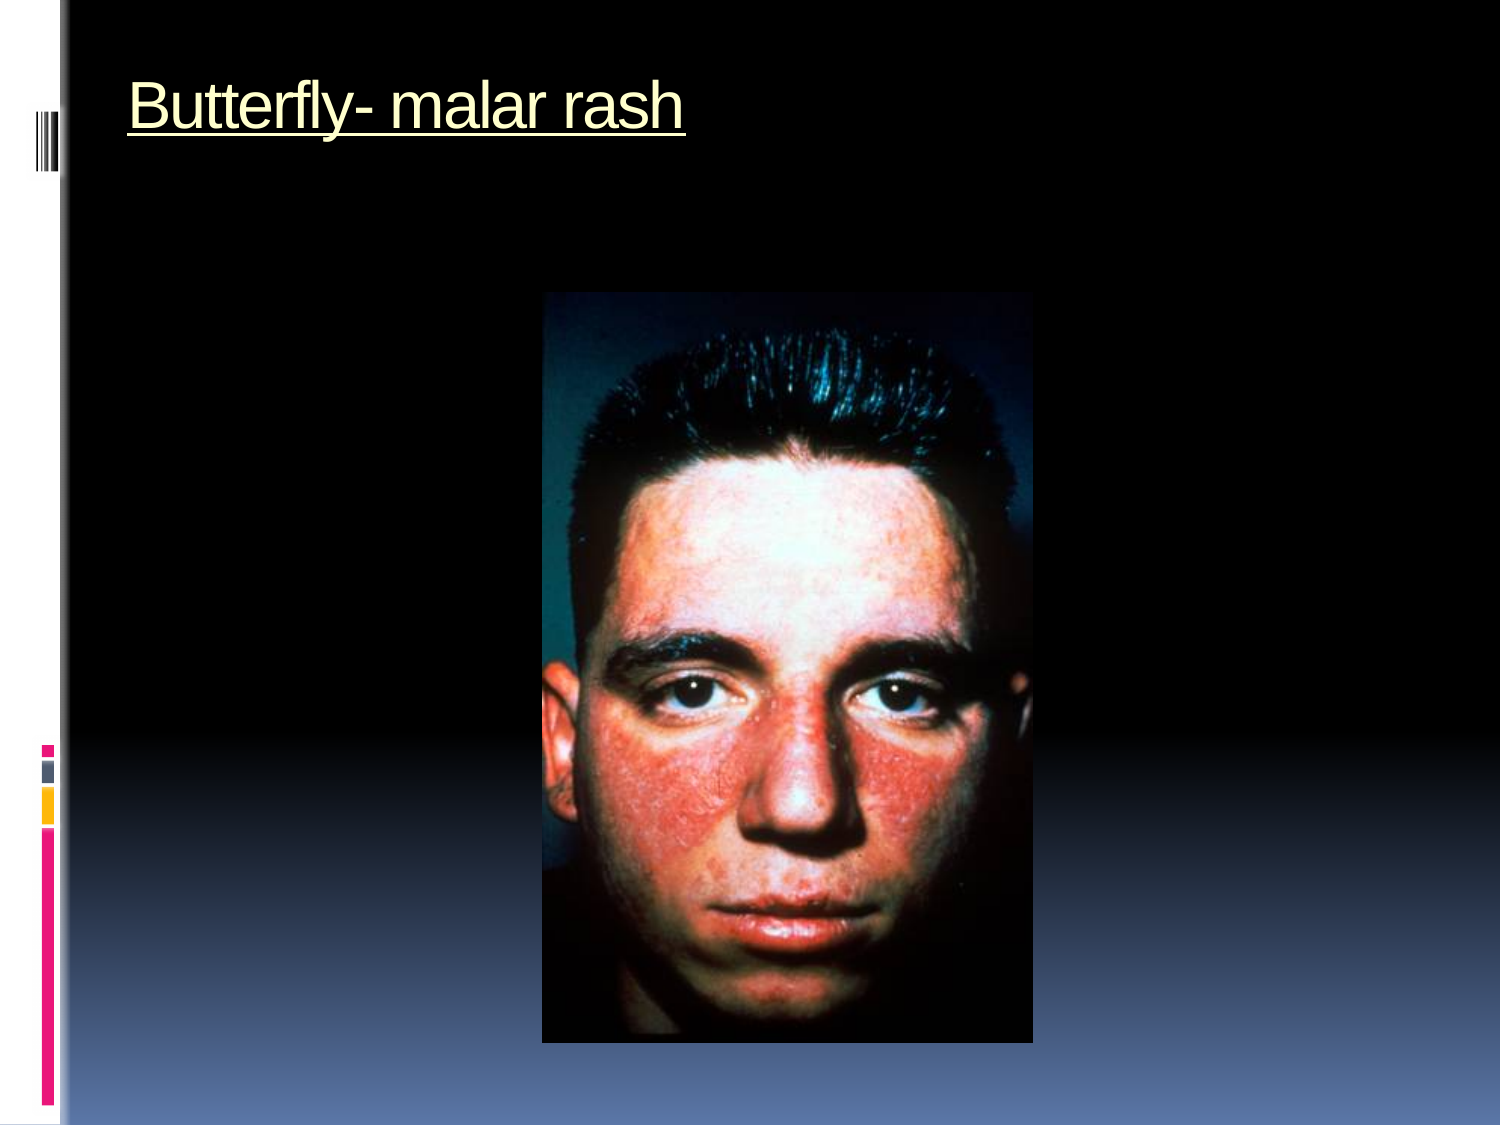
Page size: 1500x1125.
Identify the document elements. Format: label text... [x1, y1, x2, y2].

title Butterfly- malar rash [112, 54, 1388, 232]
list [542, 292, 1033, 1044]
